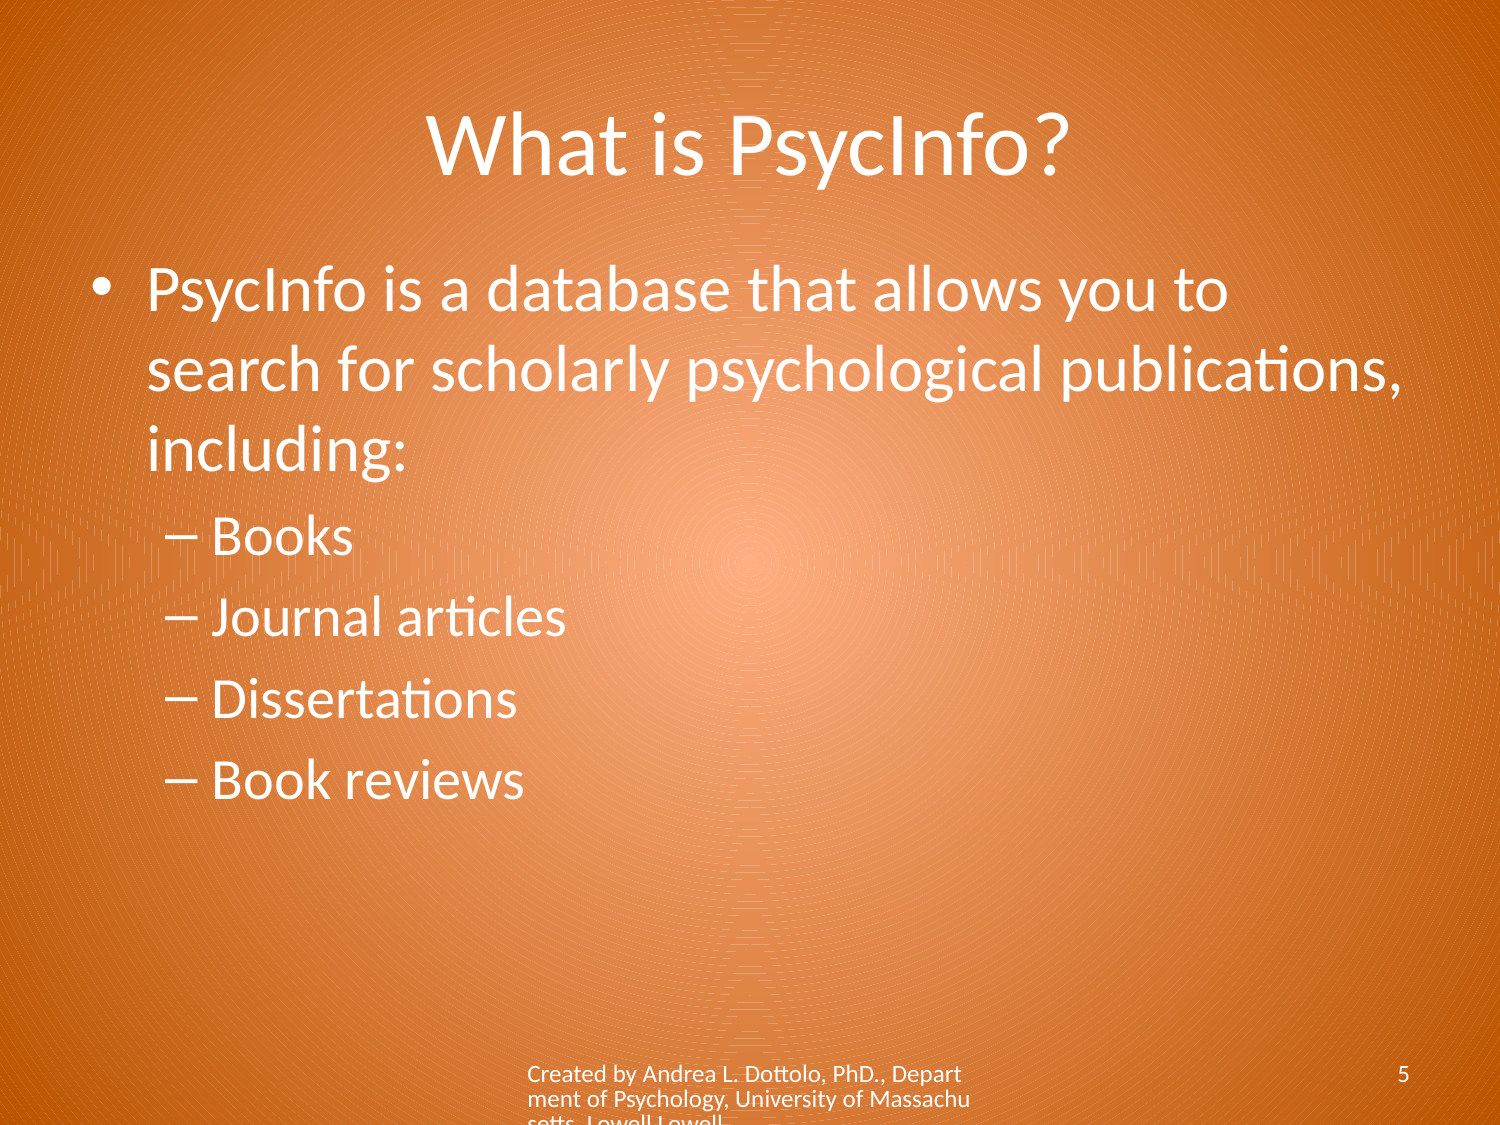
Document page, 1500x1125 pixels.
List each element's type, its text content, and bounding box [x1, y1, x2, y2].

slide_number 5 [1074, 1042, 1425, 1103]
list PsycInfo is a database that allows you to search for scholarly psychological publications, including: Books Journal articles Dissertations Book reviews [75, 237, 1425, 1050]
footer Created by Andrea L. Dottolo, PhD., Department of Psychology, University of Massachusetts, Lowell Lowell [512, 1042, 988, 1103]
title What is PsycInfo? [75, 45, 1425, 233]
